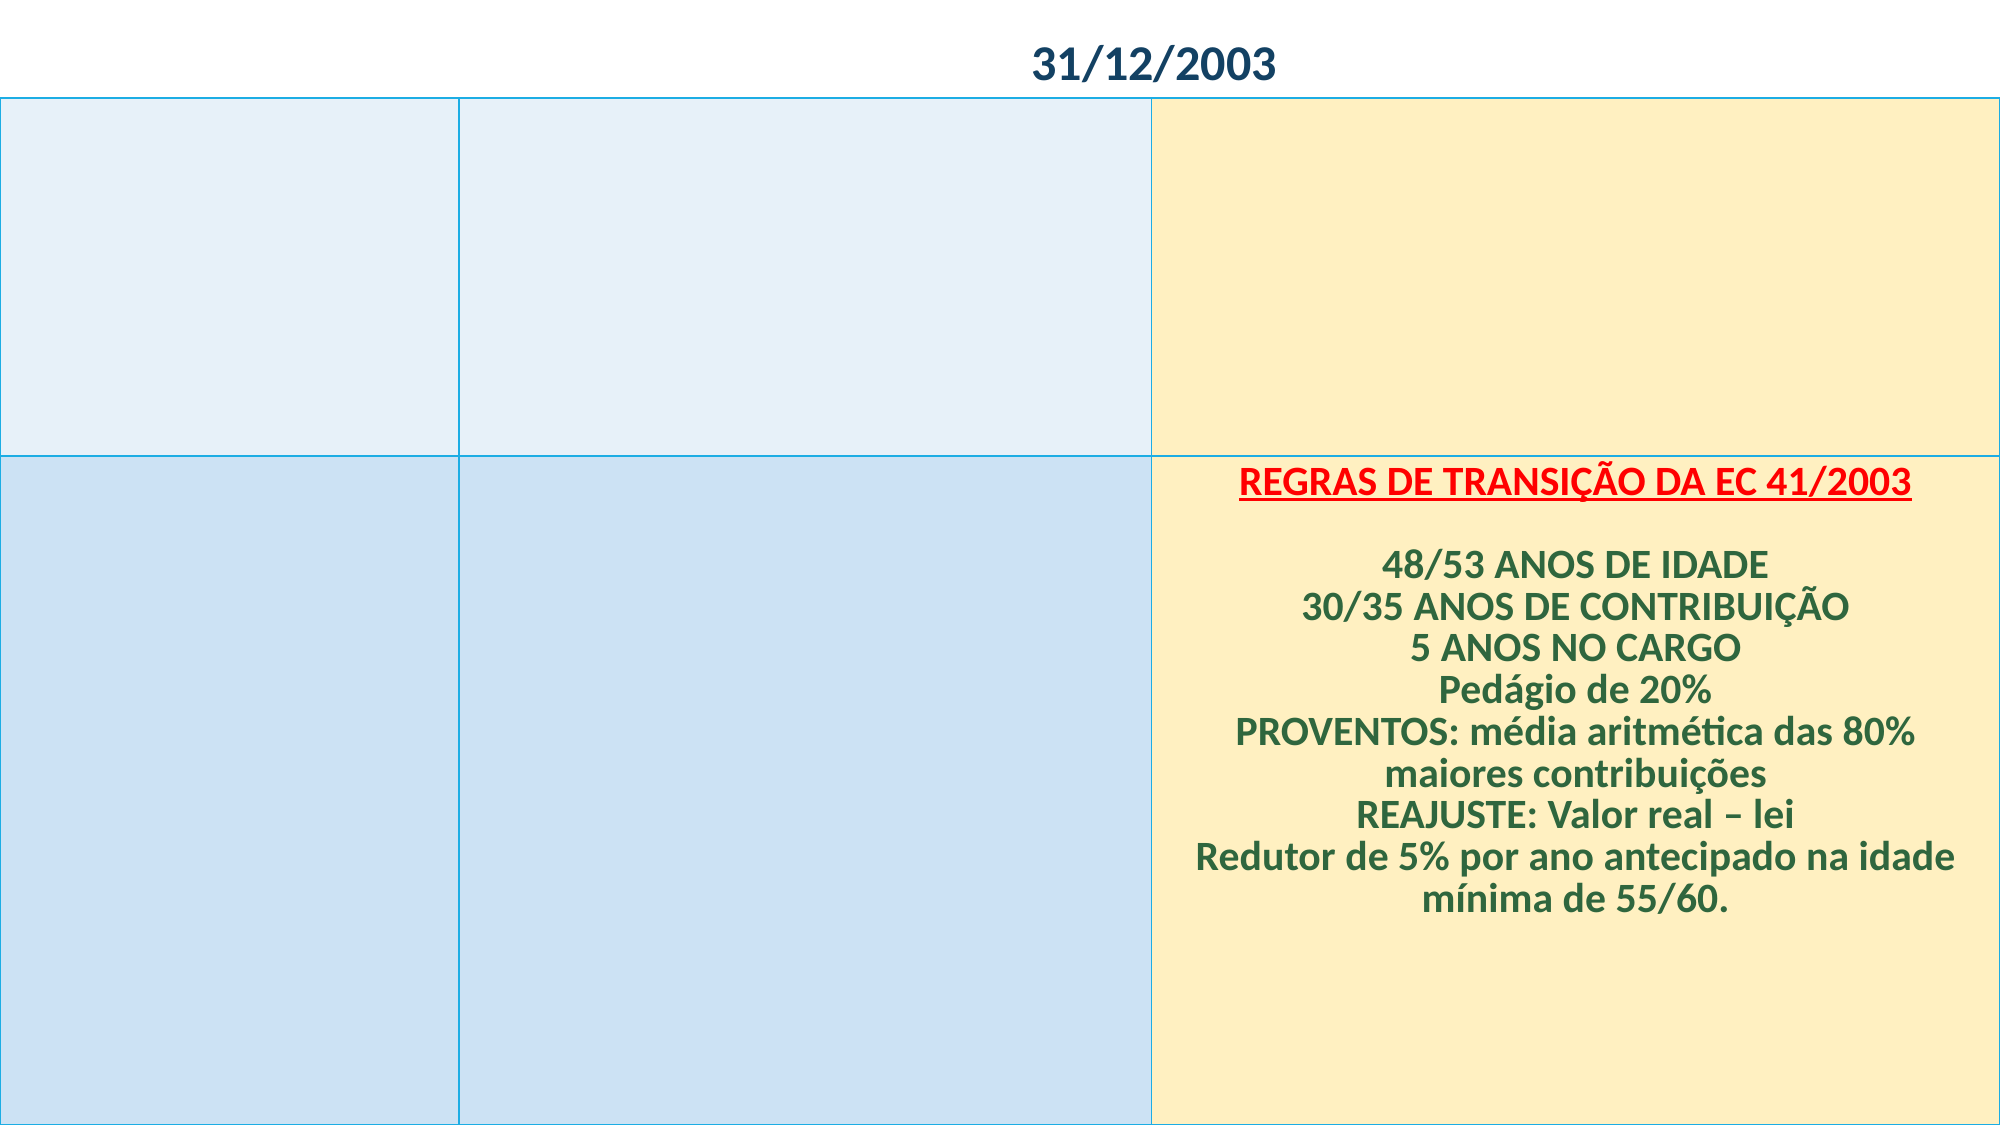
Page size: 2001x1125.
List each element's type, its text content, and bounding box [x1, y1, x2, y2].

text_box 31/12/2003 [1016, 22, 1298, 98]
table_header [1152, 99, 1999, 455]
table_header [1, 99, 458, 455]
table_cell [1, 457, 458, 1124]
table_cell [460, 457, 1151, 1124]
table_cell REGRAS DE TRANSIÇÃO DA EC 41/2003 48/53 ANOS DE IDADE 30/35 ANOS DE CONTRIBUIÇÃO 5 ANOS NO CARGO Pedágio de 20% PROVENTOS: média aritmética das 80% maiores contribuições REAJUSTE: Valor real – lei Redutor de 5% por ano antecipado na idade mínima de 55/60. [1152, 457, 1999, 1124]
table_header [460, 99, 1151, 455]
